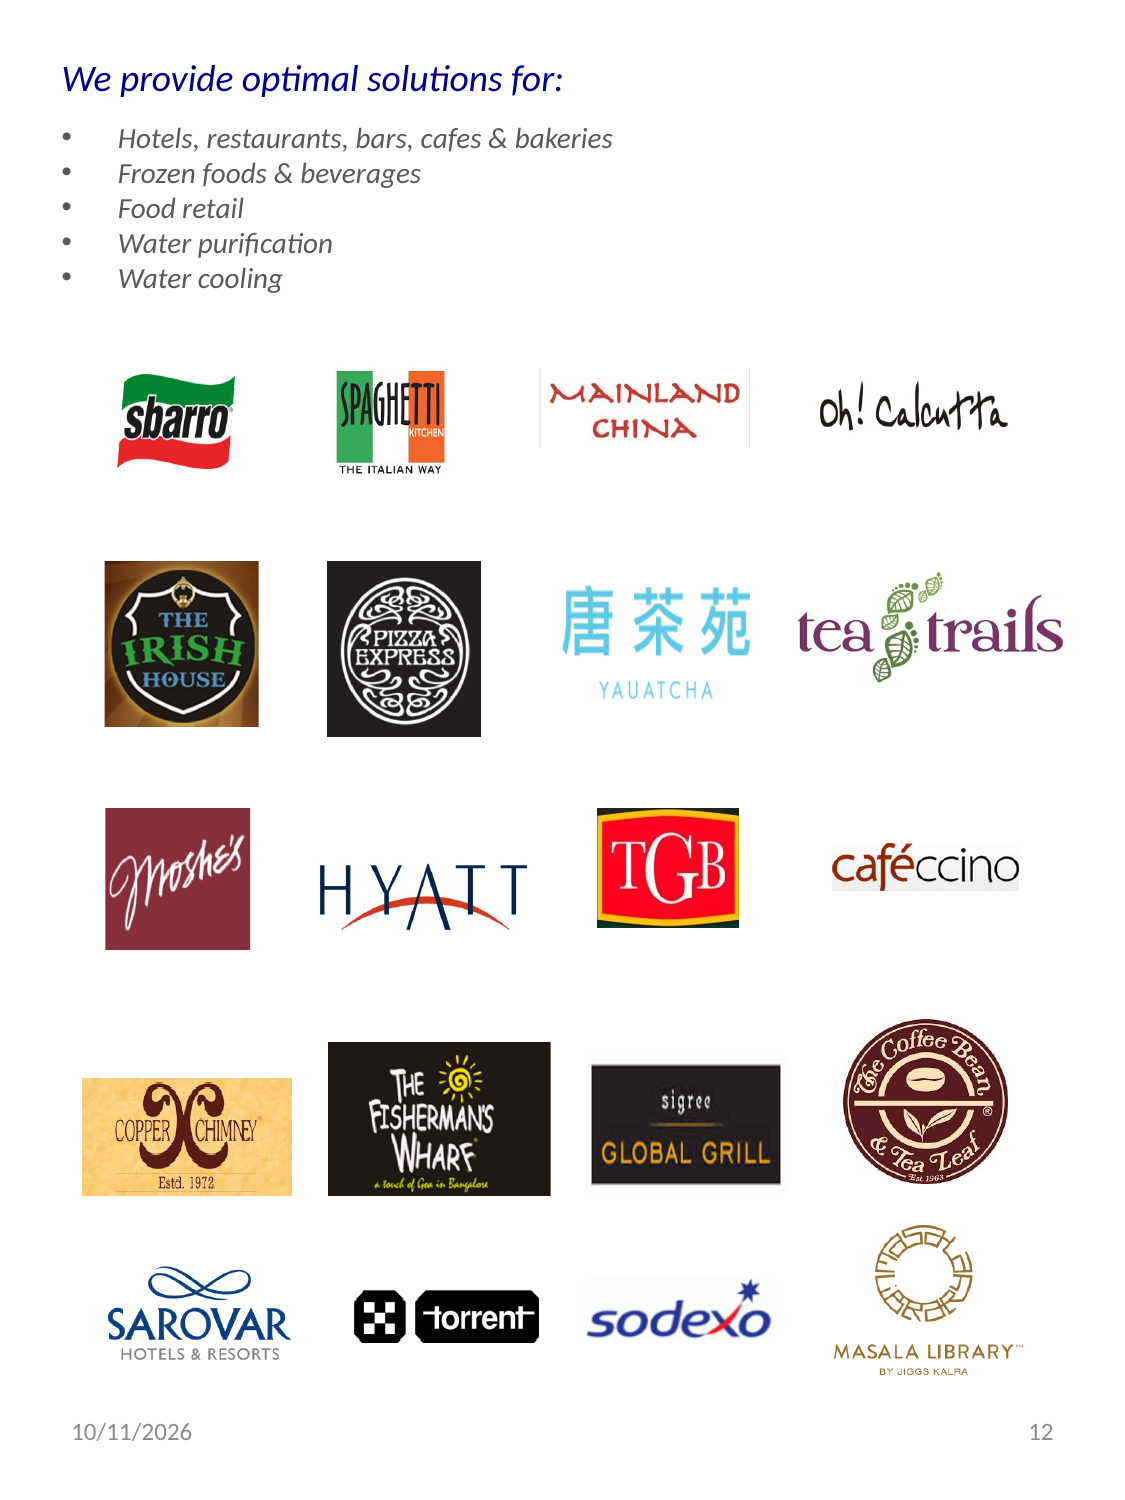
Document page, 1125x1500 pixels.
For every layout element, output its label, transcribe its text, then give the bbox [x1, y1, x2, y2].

text_box We provide optimal solutions for: Hotels, restaurants, bars, cafes & bakeries Frozen foods & beverages Food retail Water purification Water cooling [46, 46, 772, 302]
picture [585, 1054, 787, 1196]
picture [105, 808, 251, 950]
picture [831, 1218, 1025, 1383]
picture [562, 550, 751, 728]
picture [81, 1077, 292, 1196]
picture [316, 351, 466, 493]
picture [597, 808, 739, 928]
picture [327, 1042, 551, 1196]
picture [831, 843, 1019, 891]
picture [104, 560, 259, 727]
picture [538, 367, 751, 448]
picture [105, 1265, 294, 1362]
picture [784, 562, 1067, 692]
slide_number 12 [806, 1390, 1069, 1471]
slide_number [56, 1390, 319, 1471]
picture [316, 855, 528, 933]
picture [116, 374, 236, 469]
picture [843, 1019, 1008, 1184]
picture [351, 1288, 540, 1343]
picture [820, 369, 1009, 439]
picture [585, 1277, 774, 1340]
picture [326, 560, 481, 737]
